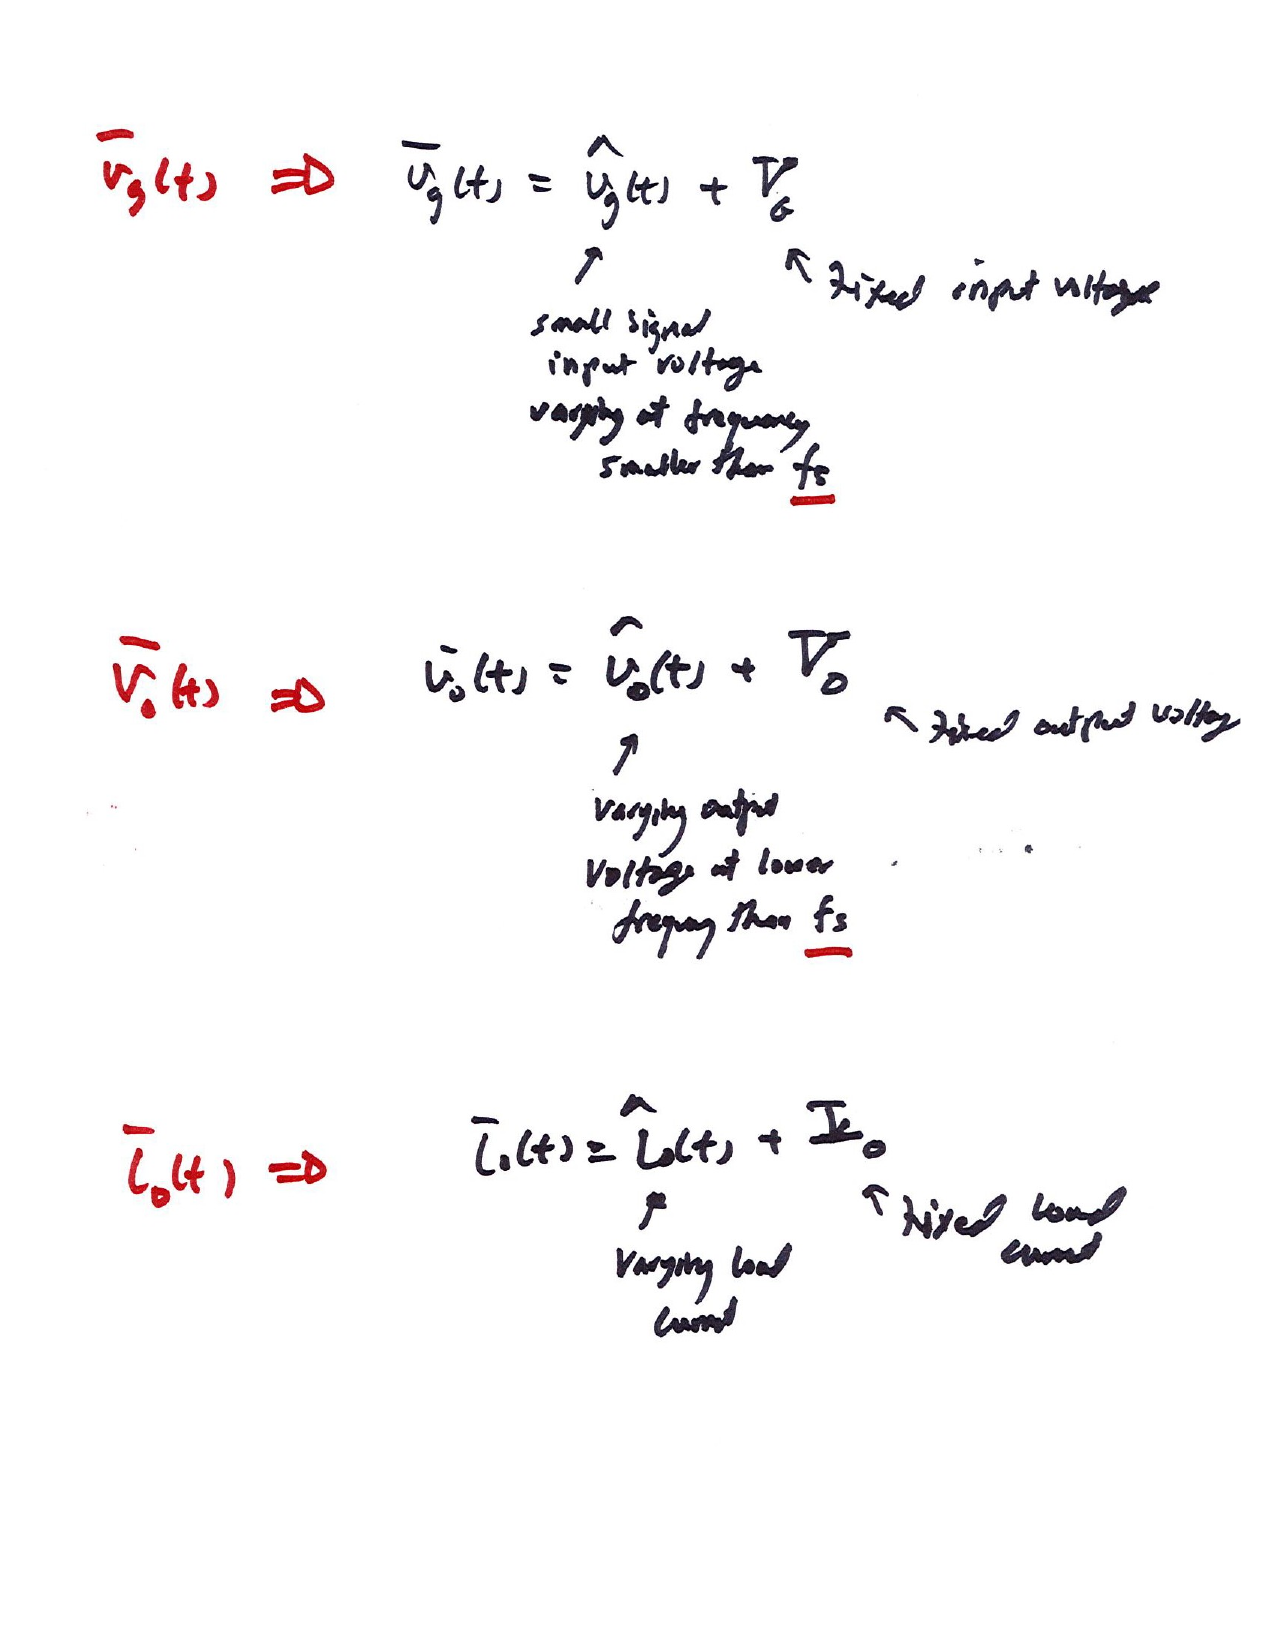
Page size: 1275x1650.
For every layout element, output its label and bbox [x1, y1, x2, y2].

text_box [34, 38, 1241, 1612]
